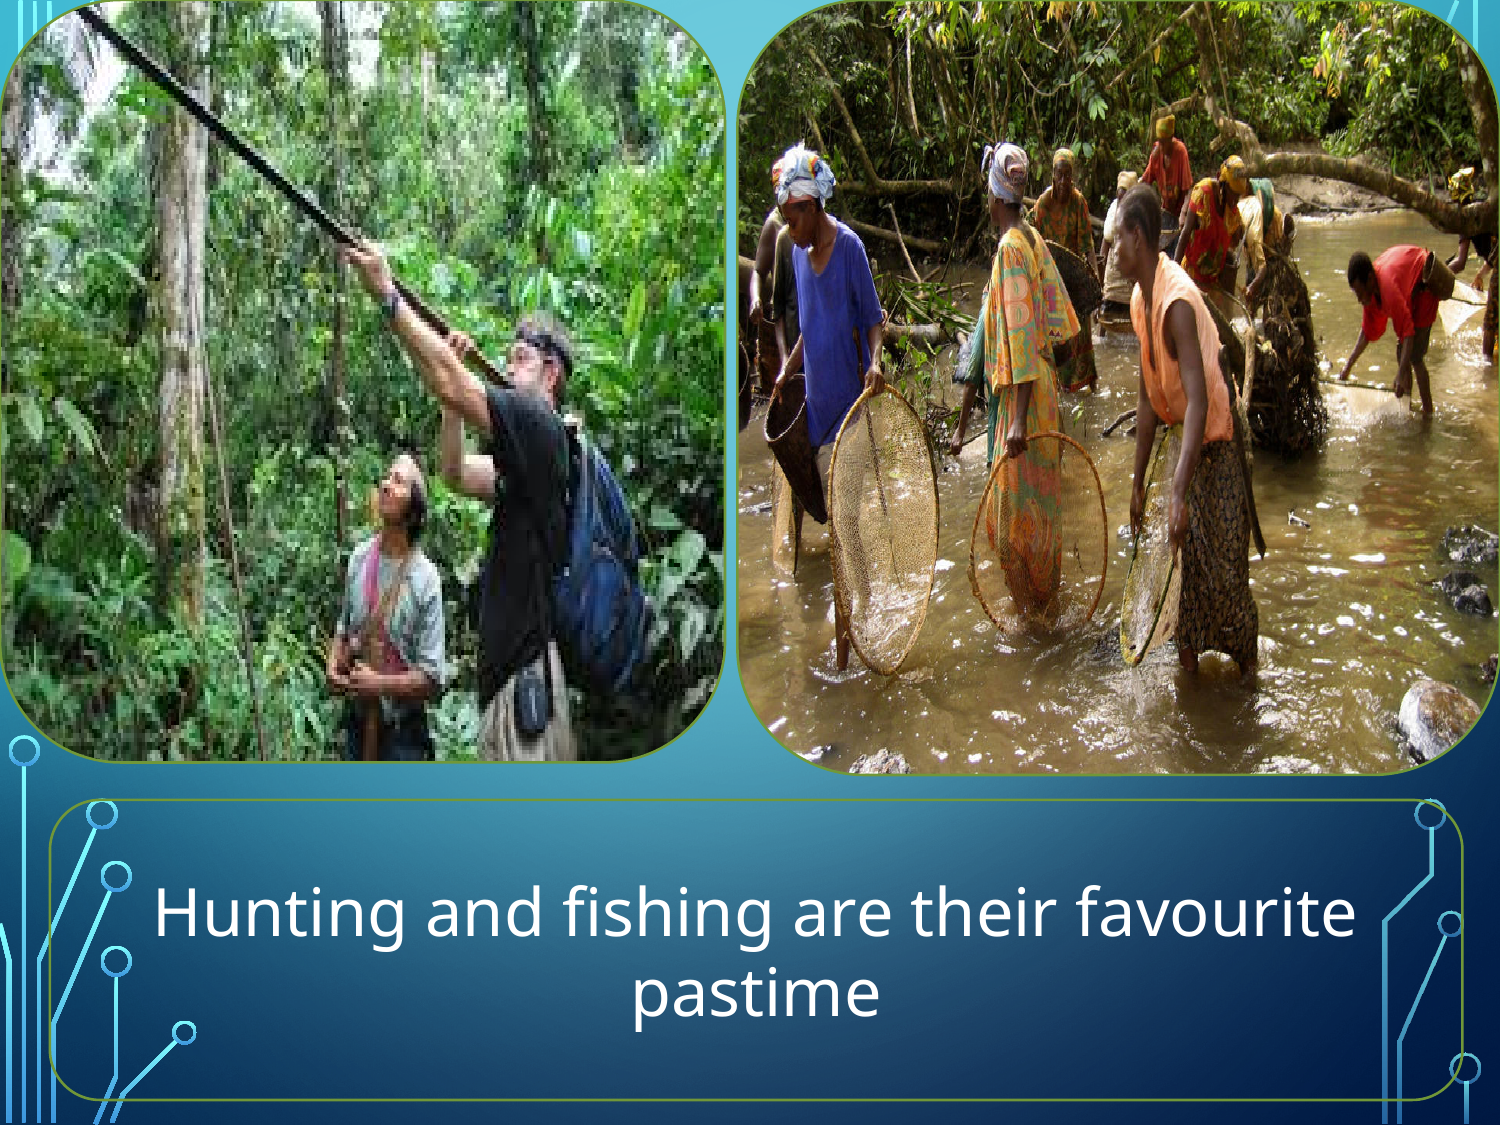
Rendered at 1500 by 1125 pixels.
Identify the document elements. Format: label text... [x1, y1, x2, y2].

text_box Hunting and fishing are their favourite pastime [48, 798, 1464, 1102]
text_box [736, 0, 1500, 777]
text_box [0, 0, 727, 764]
